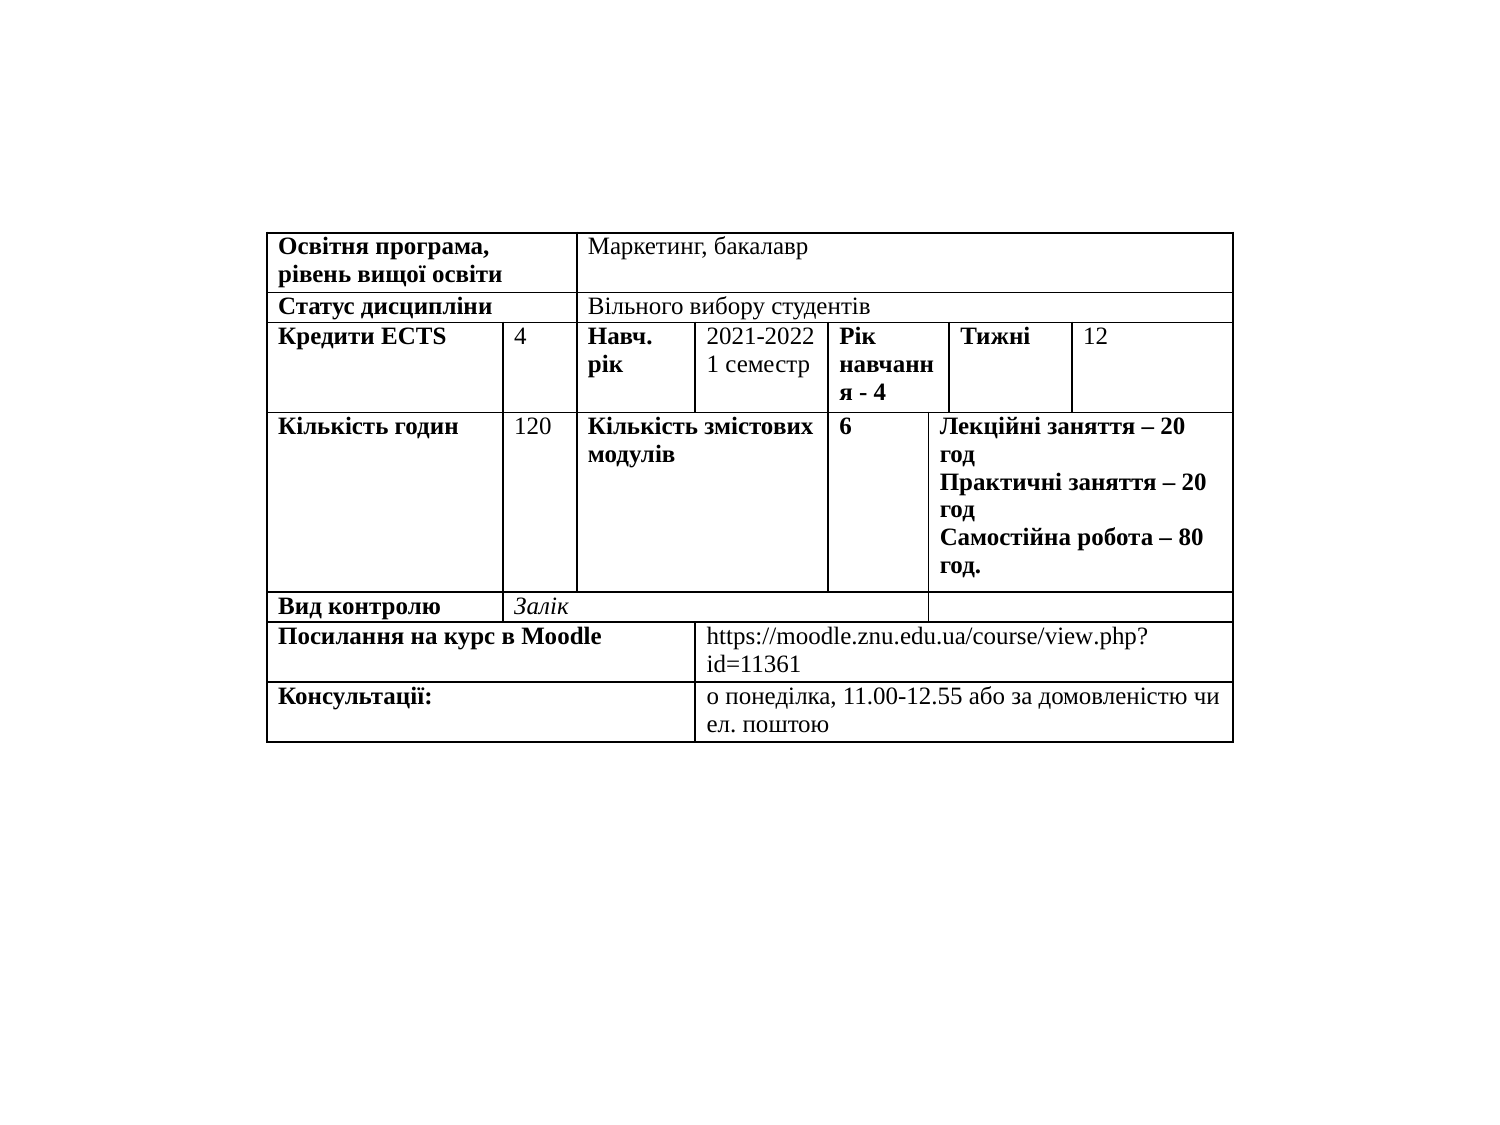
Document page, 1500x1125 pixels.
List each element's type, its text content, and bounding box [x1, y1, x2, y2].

table_cell Рік навчання - 4 [829, 323, 948, 412]
table_cell Навч. рік [578, 323, 694, 412]
table_cell Вільного вибору студентів [578, 293, 1232, 322]
table_cell 6 [829, 413, 928, 591]
table_cell Кількість годин [268, 413, 502, 591]
table_cell [929, 593, 1232, 621]
table_cell Тижні [950, 323, 1071, 412]
table_header Маркетинг, бакалавр [578, 234, 1232, 292]
table_cell Статус дисципліни [268, 293, 576, 322]
table_cell https://moodle.znu.edu.ua/course/view.php?id=11361 [696, 623, 1232, 681]
table_cell Вид контролю [268, 593, 502, 621]
table_cell 2021-2022 1 семестр [696, 323, 827, 412]
table_cell 4 [504, 323, 576, 412]
table_cell Залік [504, 593, 928, 621]
table_cell Посилання на курс в Moodle [268, 623, 694, 681]
table_cell Кредити ECTS [268, 323, 502, 412]
table_cell 120 [504, 413, 576, 591]
table_header Освітня програма, рівень вищої освіти [268, 234, 576, 292]
table_cell Кількість змістових модулів [578, 413, 827, 591]
table_cell о понеділка, 11.00-12.55 або за домовленістю чи ел. поштою [696, 683, 1232, 741]
table_cell 12 [1073, 323, 1232, 412]
table_cell Консультації: [268, 683, 694, 741]
table_cell Лекційні заняття – 20 год Практичні заняття – 20 год Самостійна робота – 80 год. [929, 413, 1232, 591]
